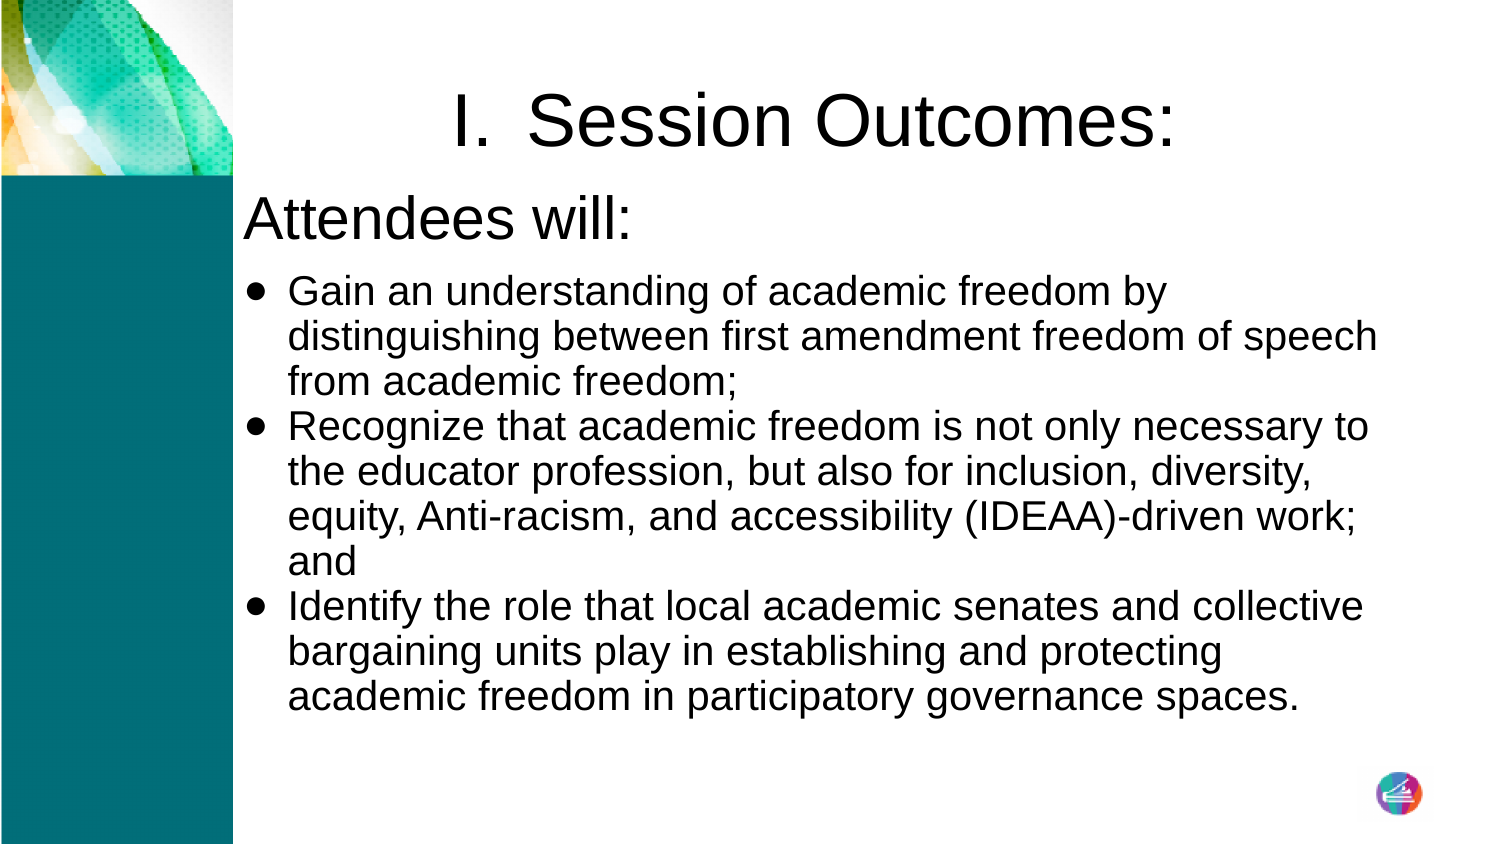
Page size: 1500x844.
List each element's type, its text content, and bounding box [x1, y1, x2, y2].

picture [0, 0, 233, 844]
picture [1357, 766, 1434, 823]
list Attendees will: Gain an understanding of academic freedom by distinguishing between first amendment freedom of speech from academic freedom; Recognize that academic freedom is not only necessary to the educator profession, but also for inclusion, diversity, equity, Anti-racism, and accessibility (IDEAA)-driven work; and Identify the role that local academic senates and collective bargaining units play in establishing and protecting academic freedom in participatory governance spaces. [237, 181, 1397, 760]
title Session Outcomes: [237, 44, 1397, 168]
